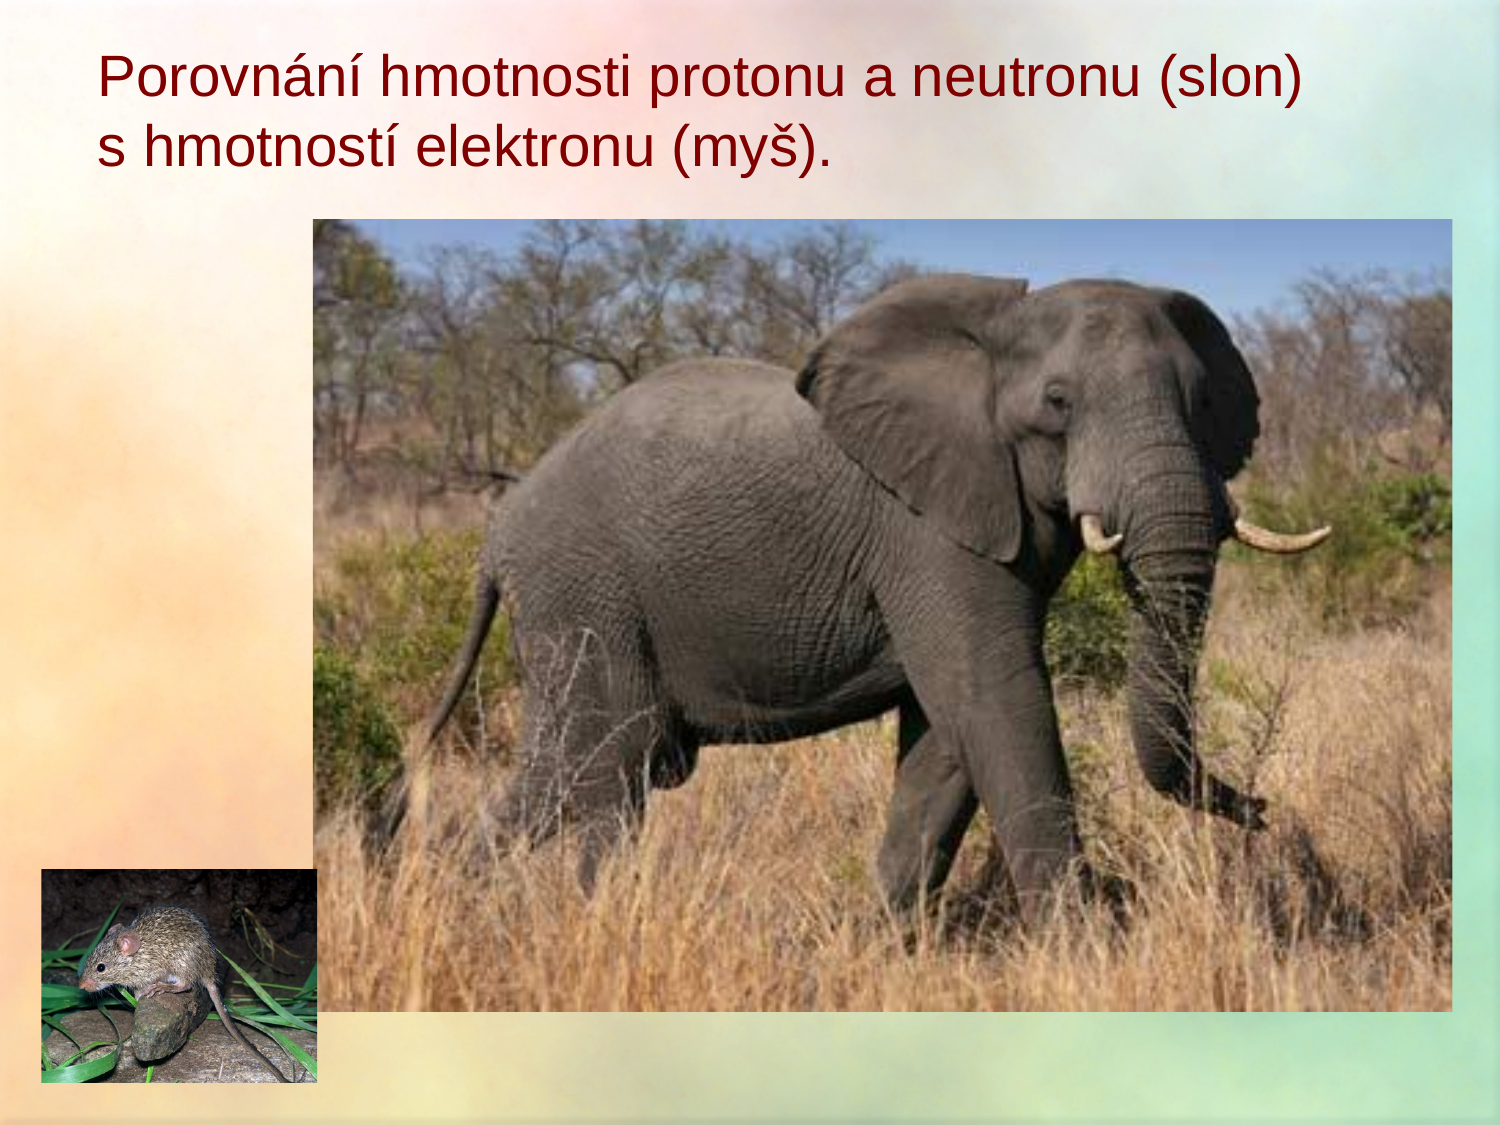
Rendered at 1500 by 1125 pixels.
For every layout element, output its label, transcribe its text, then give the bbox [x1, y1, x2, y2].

text_box Porovnání hmotnosti protonu a neutronu (slon) s hmotností elektronu (myš). [82, 30, 1322, 186]
picture [40, 219, 1453, 1083]
